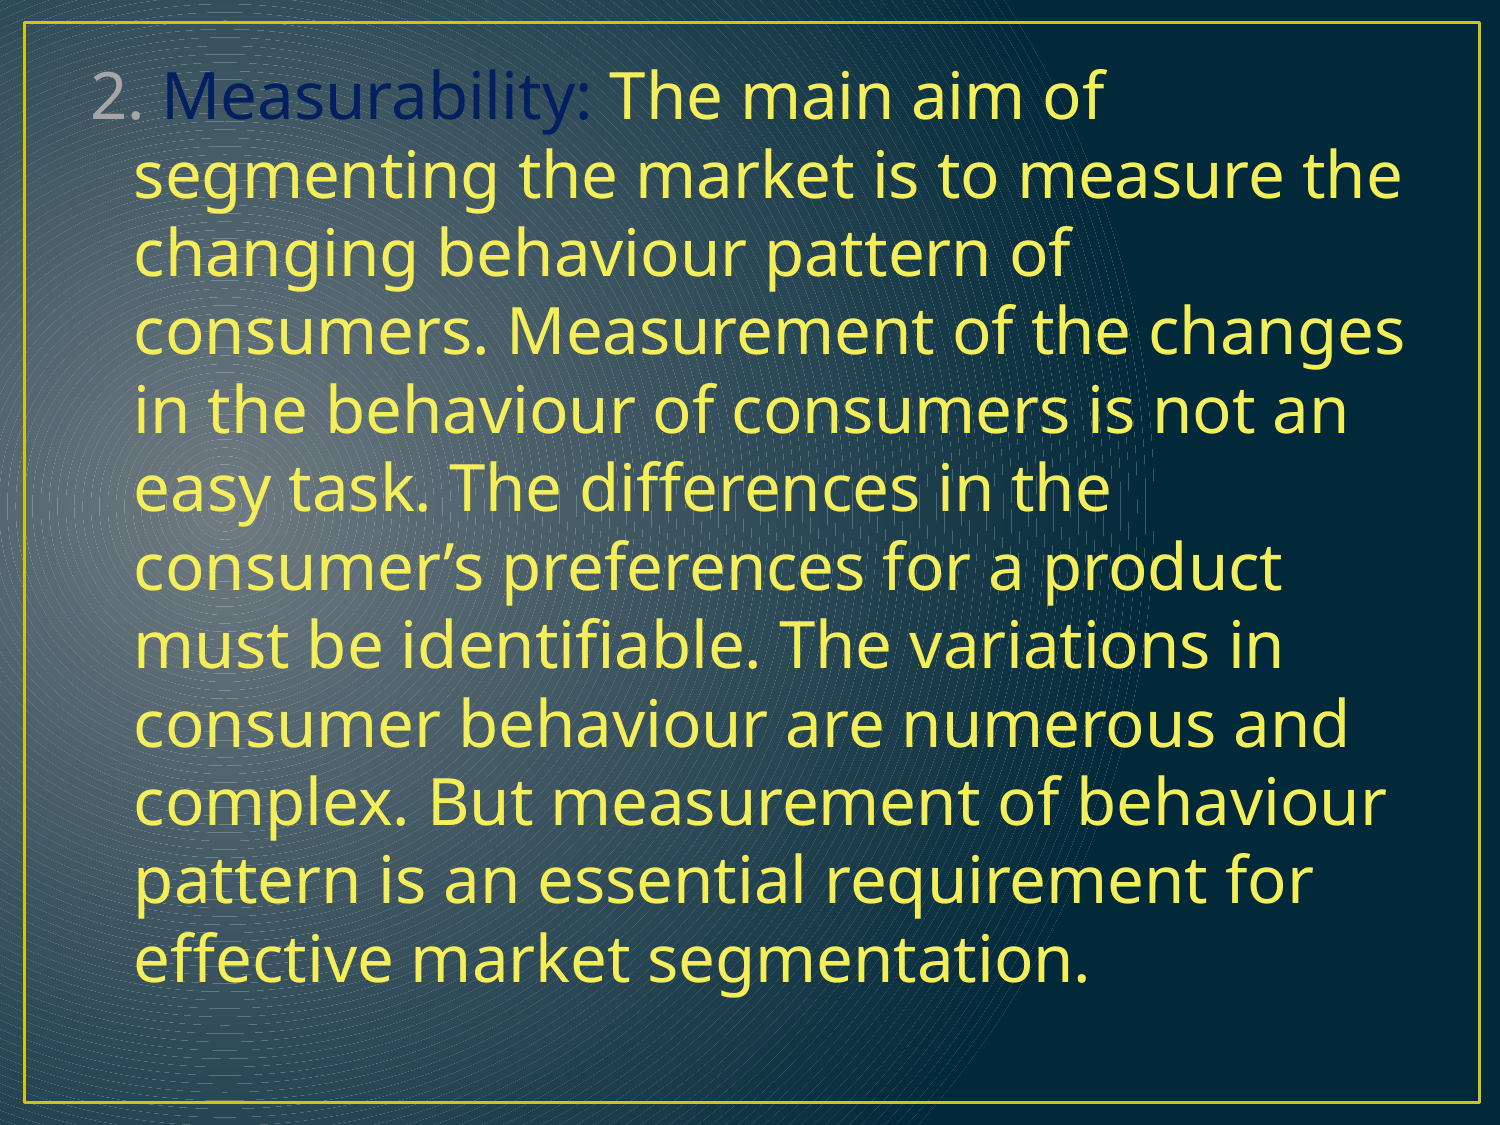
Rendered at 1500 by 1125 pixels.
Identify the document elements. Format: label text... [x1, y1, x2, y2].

list 2. Measurability: The main aim of segmenting the market is to measure the changing behaviour pattern of consumers. Measurement of the changes in the behaviour of consumers is not an easy task. The differences in the consumer’s preferences for a product must be identifiable. The variations in consumer behaviour are numerous and complex. But measurement of behaviour pattern is an essential requirement for effective market segmentation. [75, 46, 1425, 1067]
